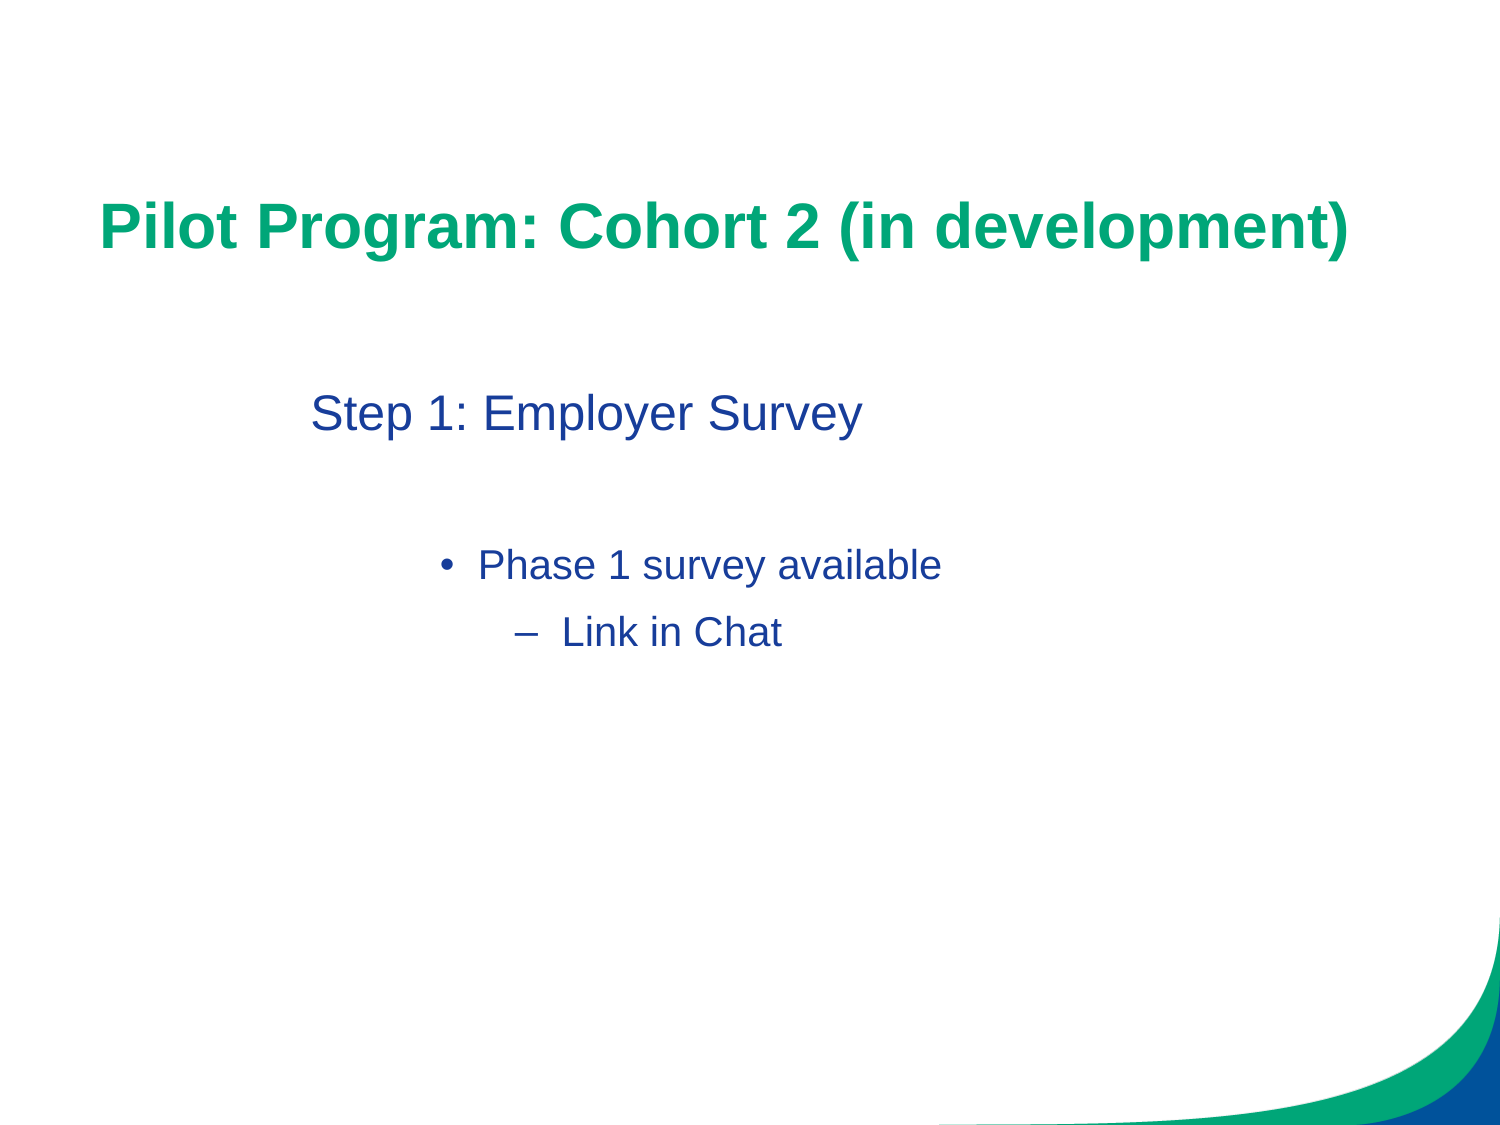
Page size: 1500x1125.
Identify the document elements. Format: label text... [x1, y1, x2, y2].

picture [939, 912, 1500, 1125]
title Step 1: Employer Survey [310, 384, 1500, 498]
text_box Pilot Program: Cohort 2 (in development) [99, 190, 1430, 303]
list Phase 1 survey available Link in Chat [439, 541, 1500, 889]
